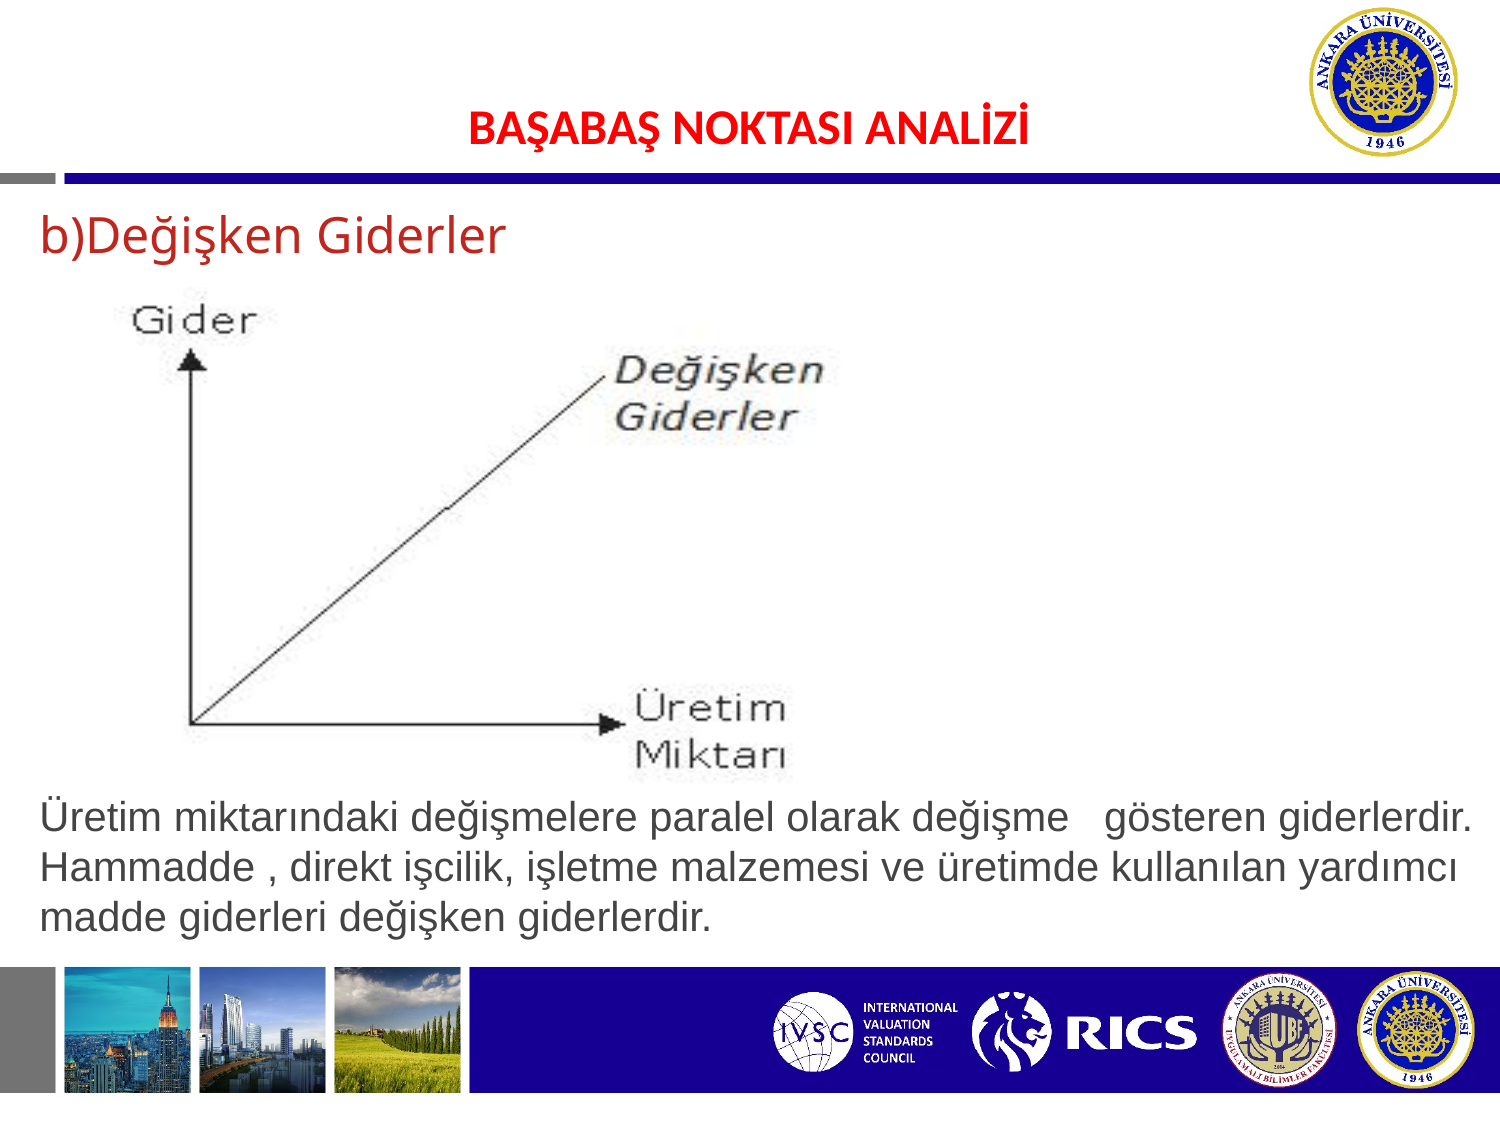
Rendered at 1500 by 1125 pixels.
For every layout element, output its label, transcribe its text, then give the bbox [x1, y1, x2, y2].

text_box BAŞABAŞ NOKTASI ANALİZİ [51, 87, 1449, 176]
text_box b)Değişken Giderler Üretim miktarındaki değişmelere paralel olarak değişme gösteren giderlerdir. Hammadde , direkt işcilik, işletme malzemesi ve üretimde kullanılan yardımcı madde giderleri değişken giderlerdir. [24, 195, 1500, 948]
picture [0, 0, 1500, 1125]
picture [114, 287, 858, 796]
